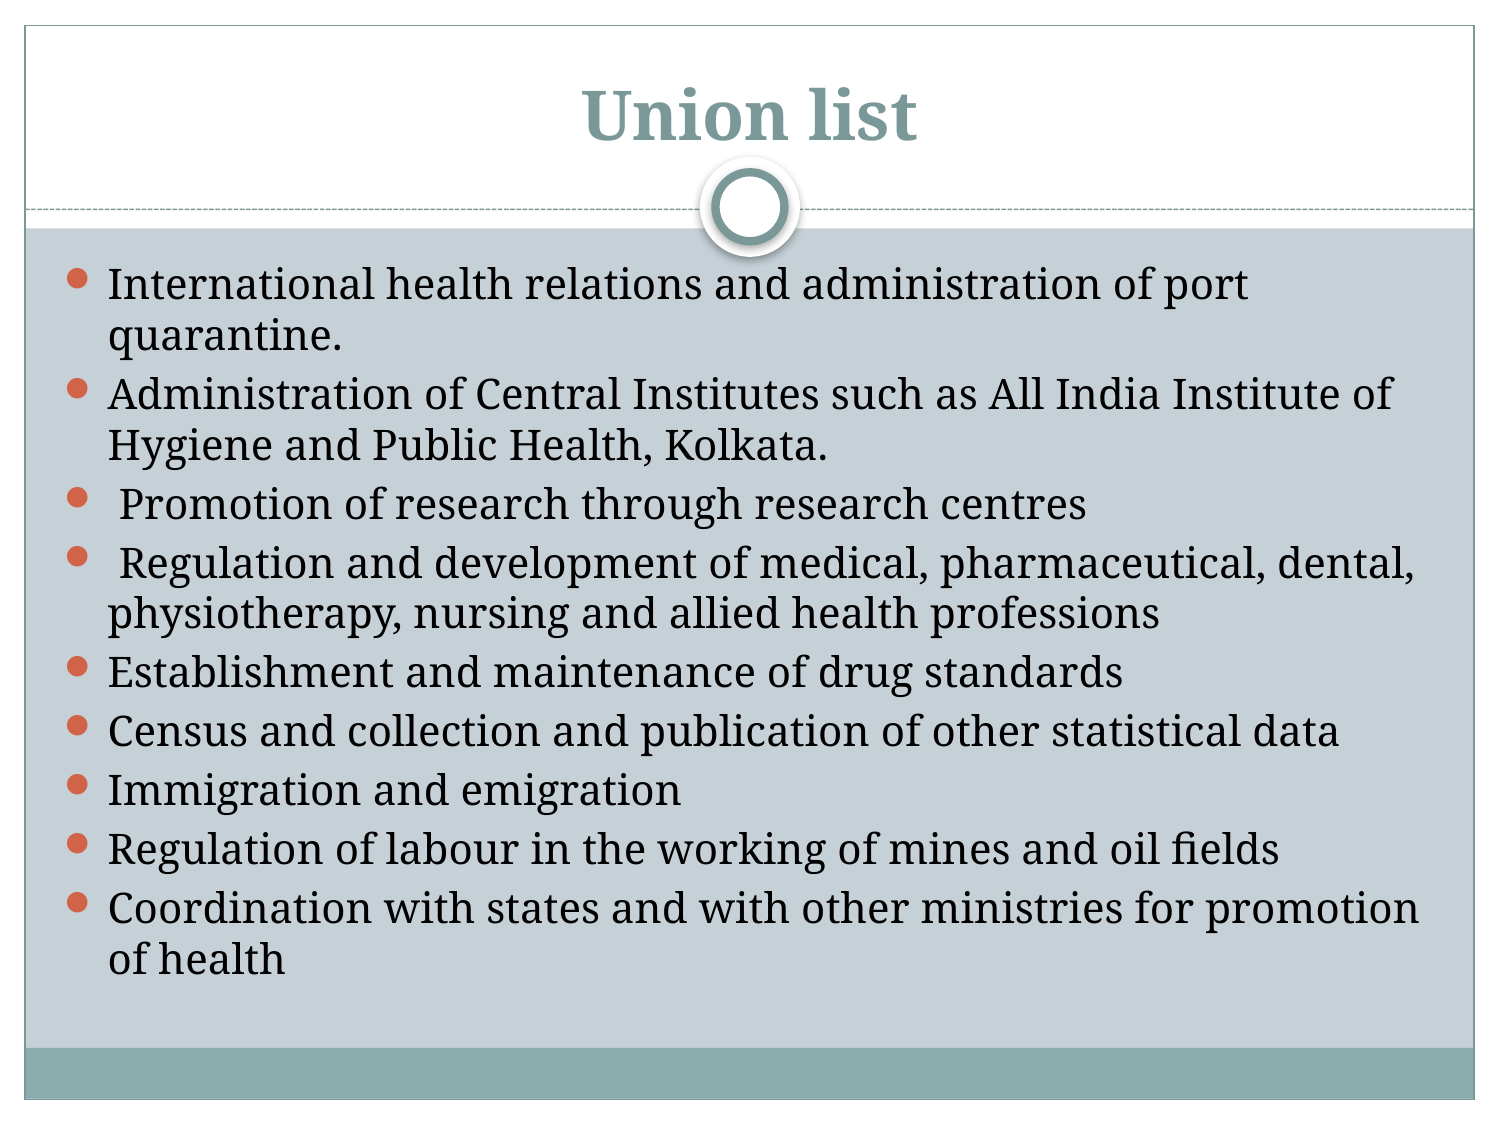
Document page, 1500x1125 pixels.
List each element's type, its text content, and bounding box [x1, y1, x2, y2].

list International health relations and administration of port quarantine. Administration of Central Institutes such as All India Institute of Hygiene and Public Health, Kolkata. Promotion of research through research centres Regulation and development of medical, pharmaceutical, dental, physiotherapy, nursing and allied health professions Establishment and maintenance of drug standards Census and collection and publication of other statistical data Immigration and emigration Regulation of labour in the working of mines and oil fields Coordination with states and with other ministries for promotion of health [49, 250, 1445, 1001]
title Union list [49, 37, 1450, 162]
